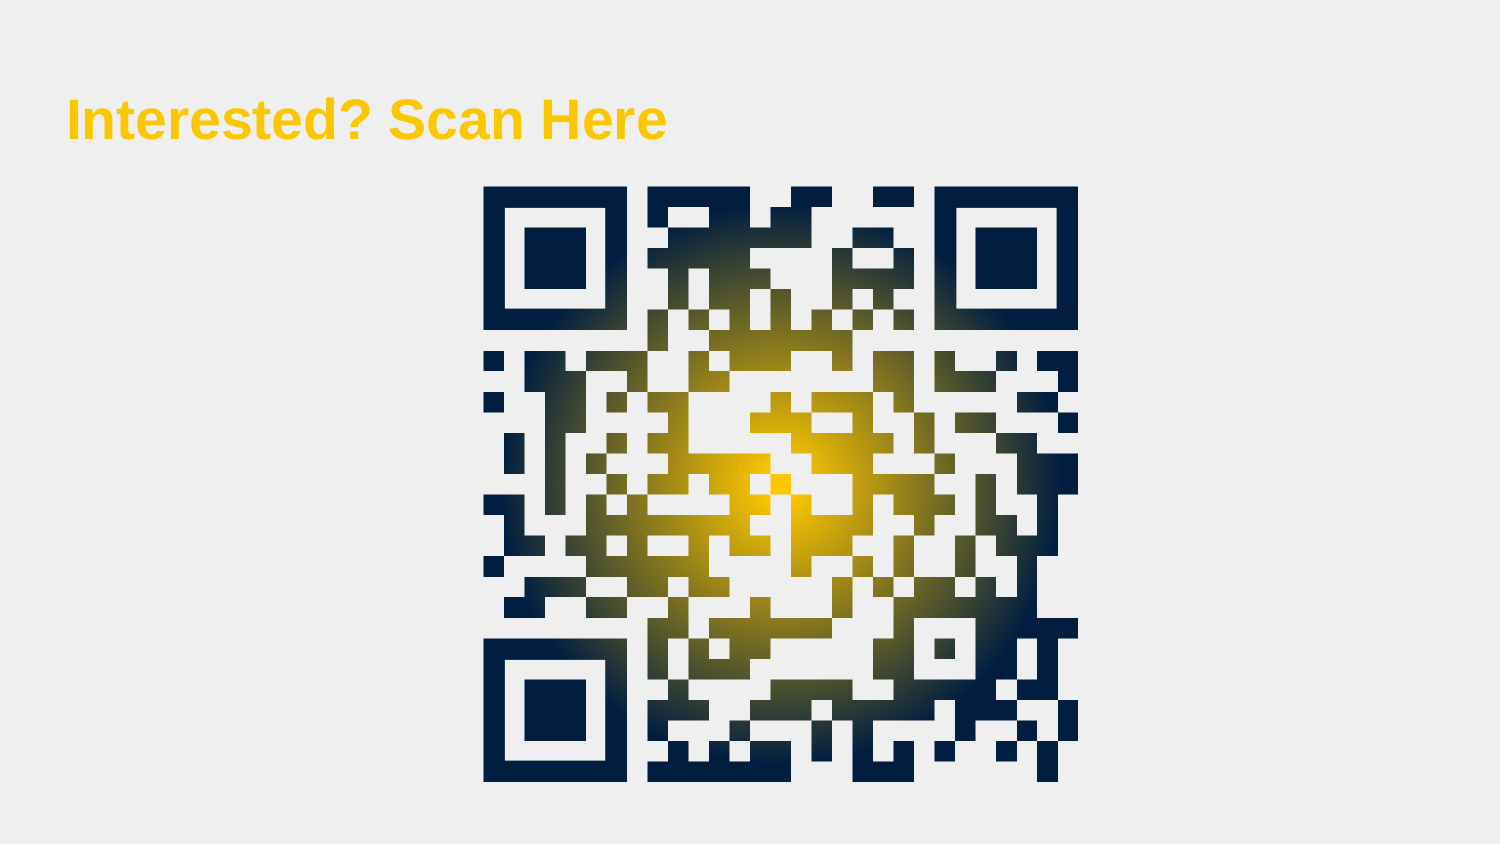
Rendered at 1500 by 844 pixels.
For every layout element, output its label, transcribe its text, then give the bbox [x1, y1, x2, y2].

picture [441, 145, 1120, 823]
title Interested? Scan Here [51, 72, 1449, 167]
